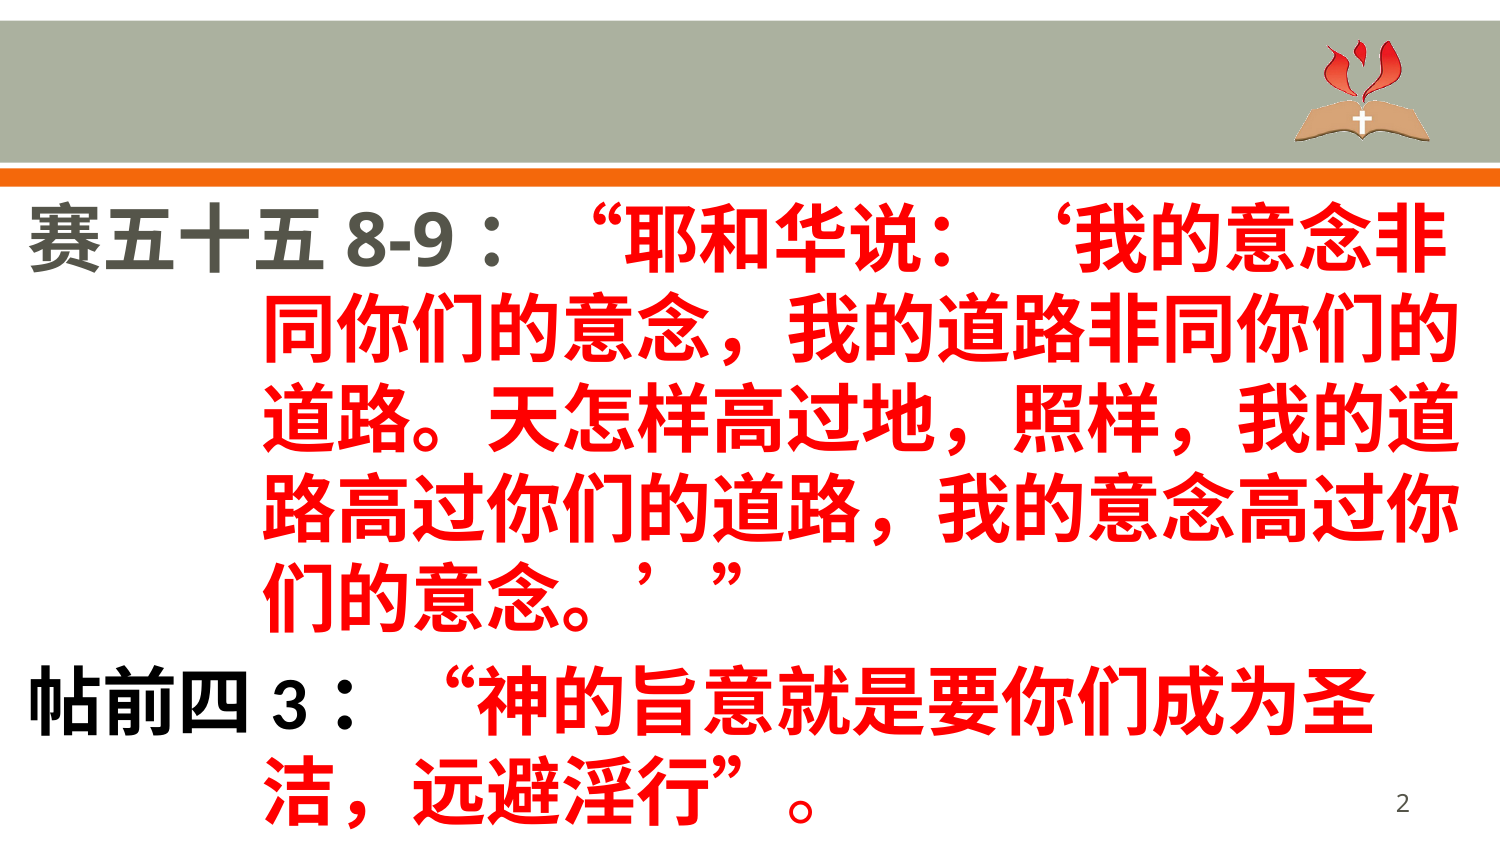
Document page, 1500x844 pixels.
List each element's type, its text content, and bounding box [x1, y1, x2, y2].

slide_number 2 [1074, 782, 1425, 827]
picture [1289, 35, 1434, 144]
list 赛五十五8-9：“耶和华说：‘我的意念非同你们的意念，我的道路非同你们的道路。天怎样高过地，照样，我的道路高过你们的道路，我的意念高过你们的意念。’” 帖前四3：“神的旨意就是要你们成为圣洁，远避淫行”。 [12, 184, 1500, 844]
